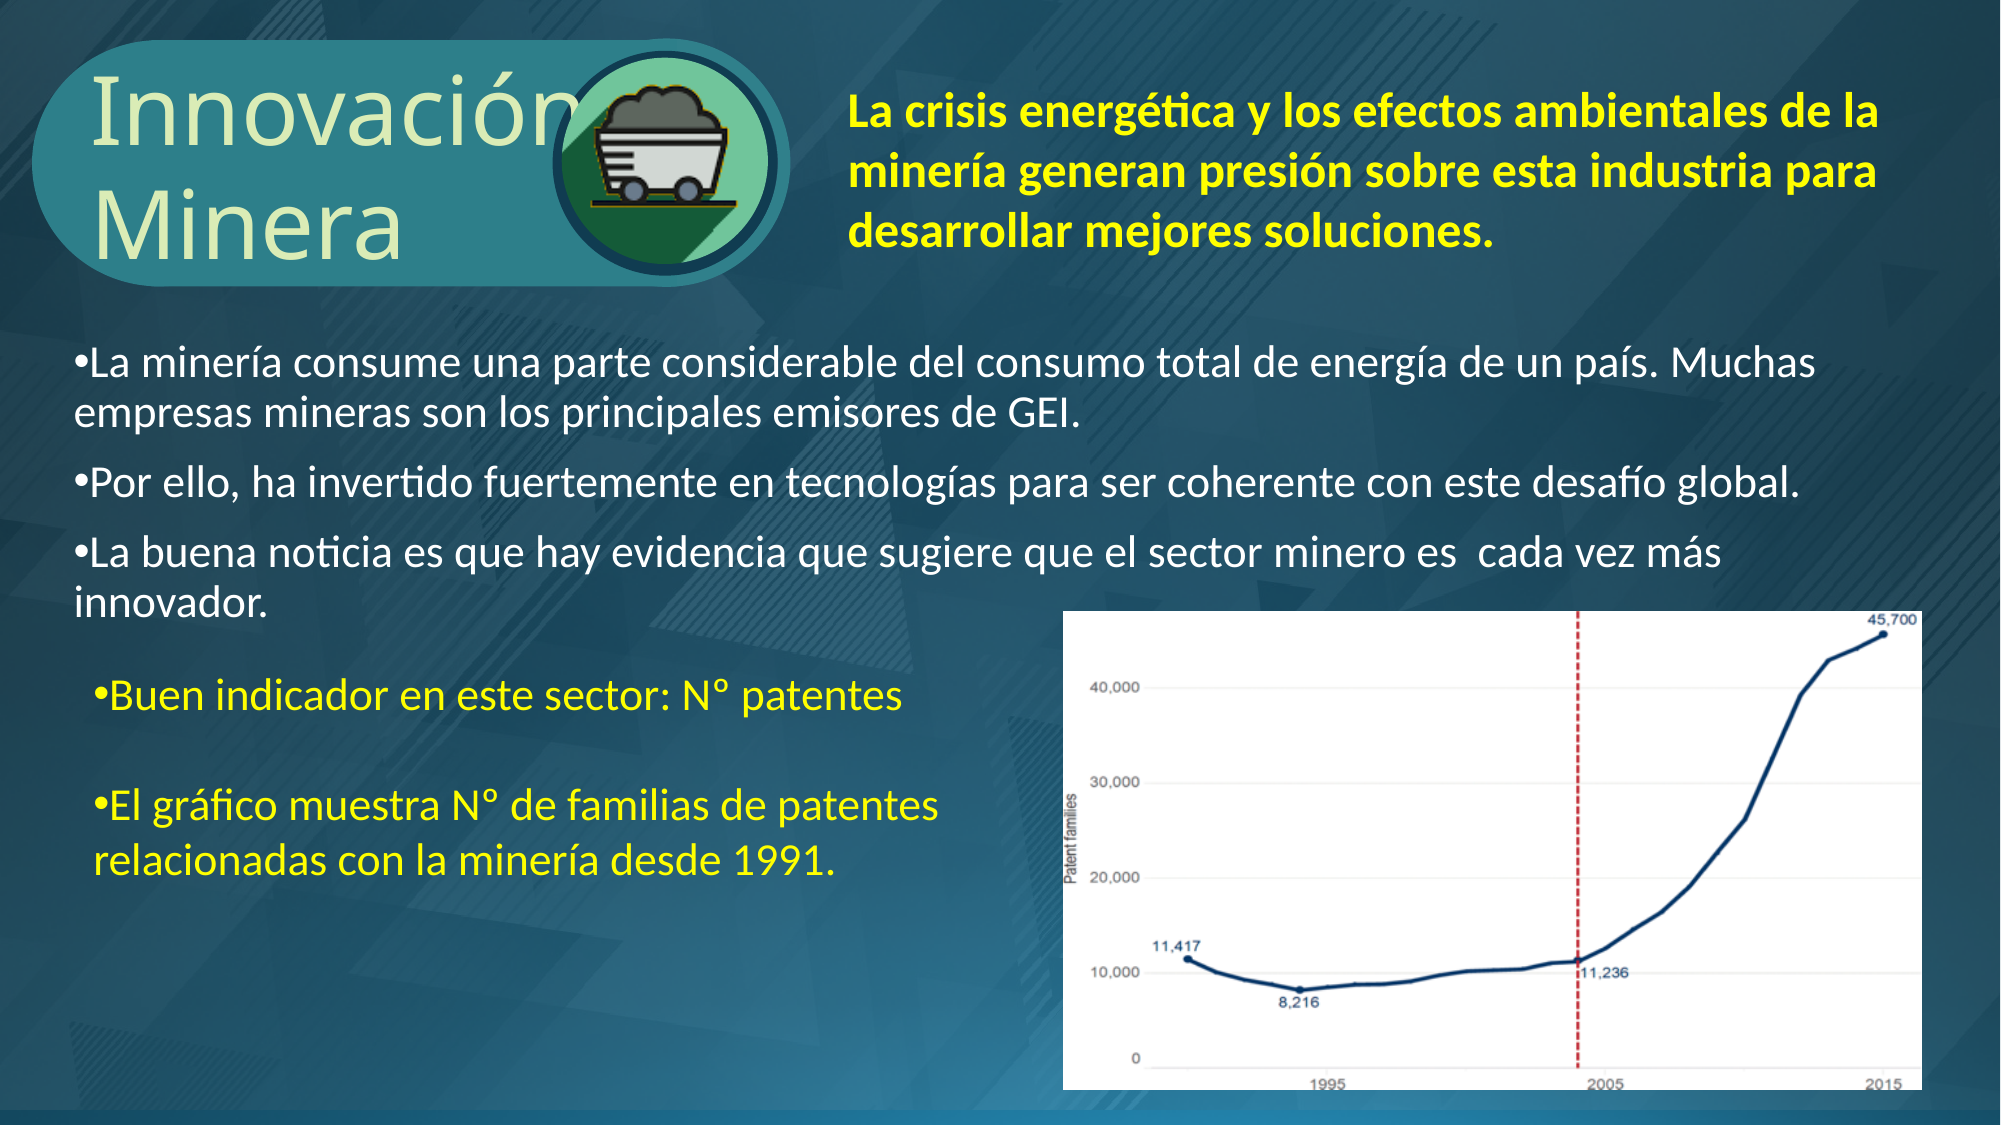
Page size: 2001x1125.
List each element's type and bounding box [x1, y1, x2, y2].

picture [0, 0, 2001, 1125]
text_box [151, 40, 784, 287]
